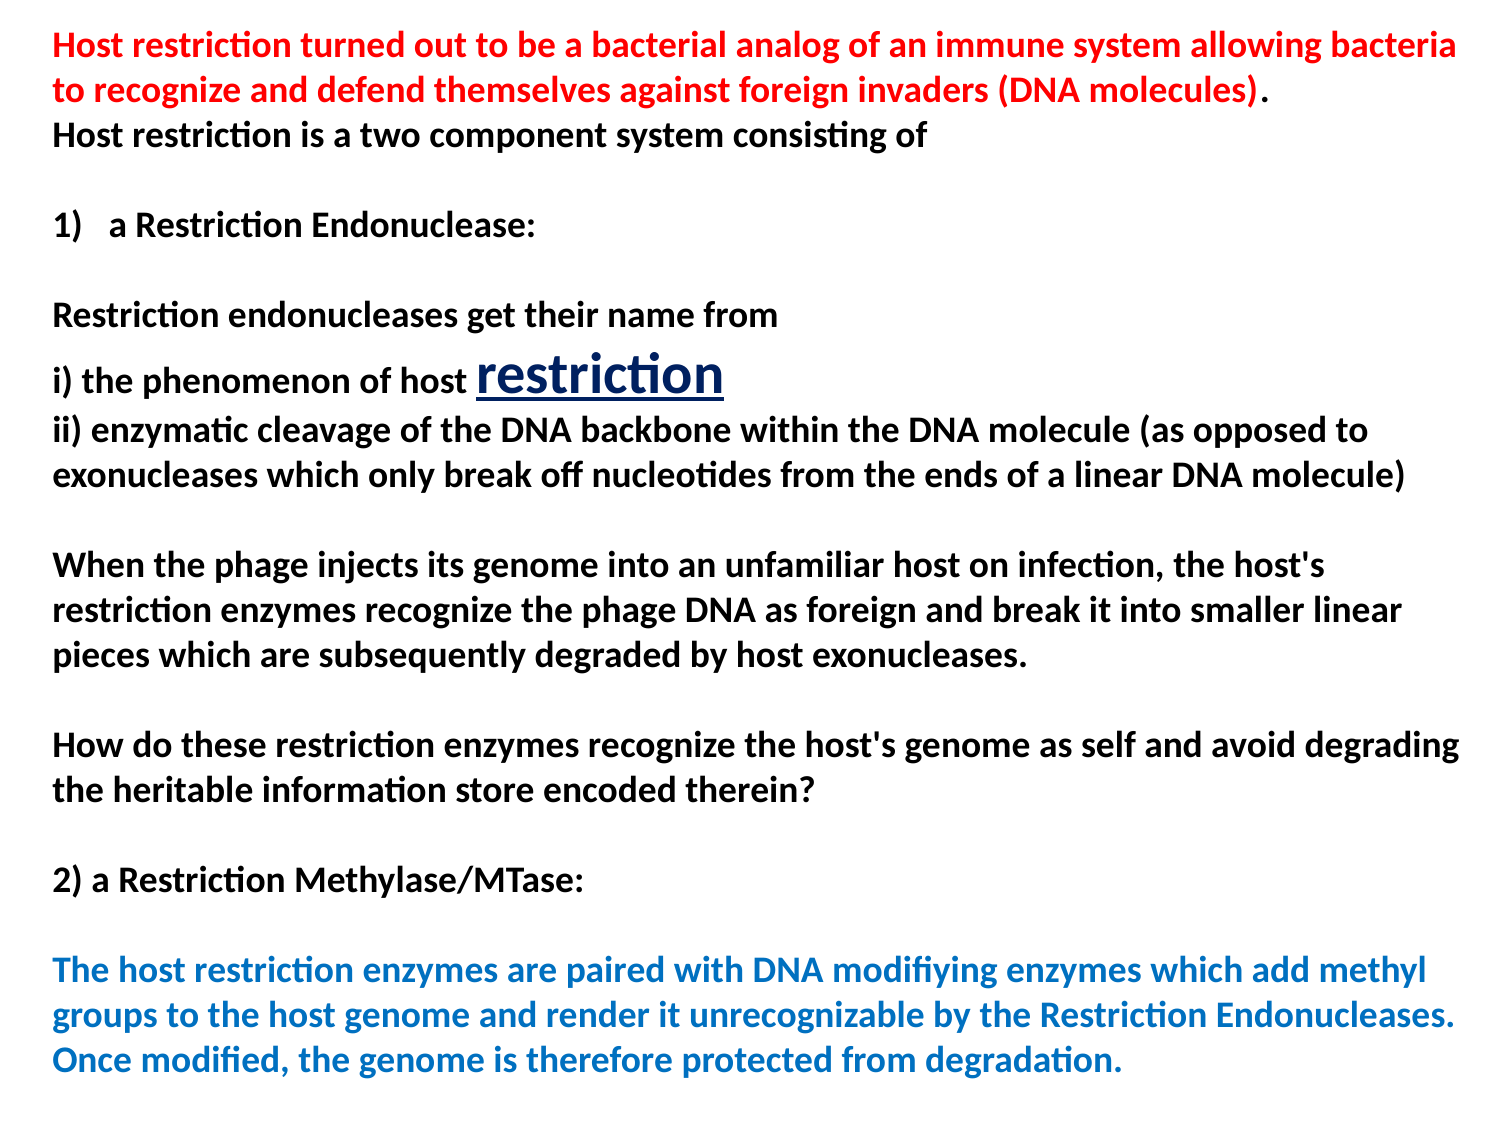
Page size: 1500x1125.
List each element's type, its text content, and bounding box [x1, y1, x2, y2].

text_box Host restriction turned out to be a bacterial analog of an immune system allowing bacteria to recognize and defend themselves against foreign invaders (DNA molecules). Host restriction is a two component system consisting of a Restriction Endonuclease: Restriction endonucleases get their name from i) the phenomenon of host restriction ii) enzymatic cleavage of the DNA backbone within the DNA molecule (as opposed to exonucleases which only break off nucleotides from the ends of a linear DNA molecule) When the phage injects its genome into an unfamiliar host on infection, the host's restriction enzymes recognize the phage DNA as foreign and break it into smaller linear pieces which are subsequently degraded by host exonucleases. How do these restriction enzymes recognize the host's genome as self and avoid degrading the heritable information store encoded therein? 2) a Restriction Methylase/MTase: The host restriction enzymes are paired with DNA modifiying enzymes which add methyl groups to the host genome and render it unrecognizable by the Restriction Endonucleases. Once modified, the genome is therefore protected from degradation. [37, 12, 1500, 1088]
